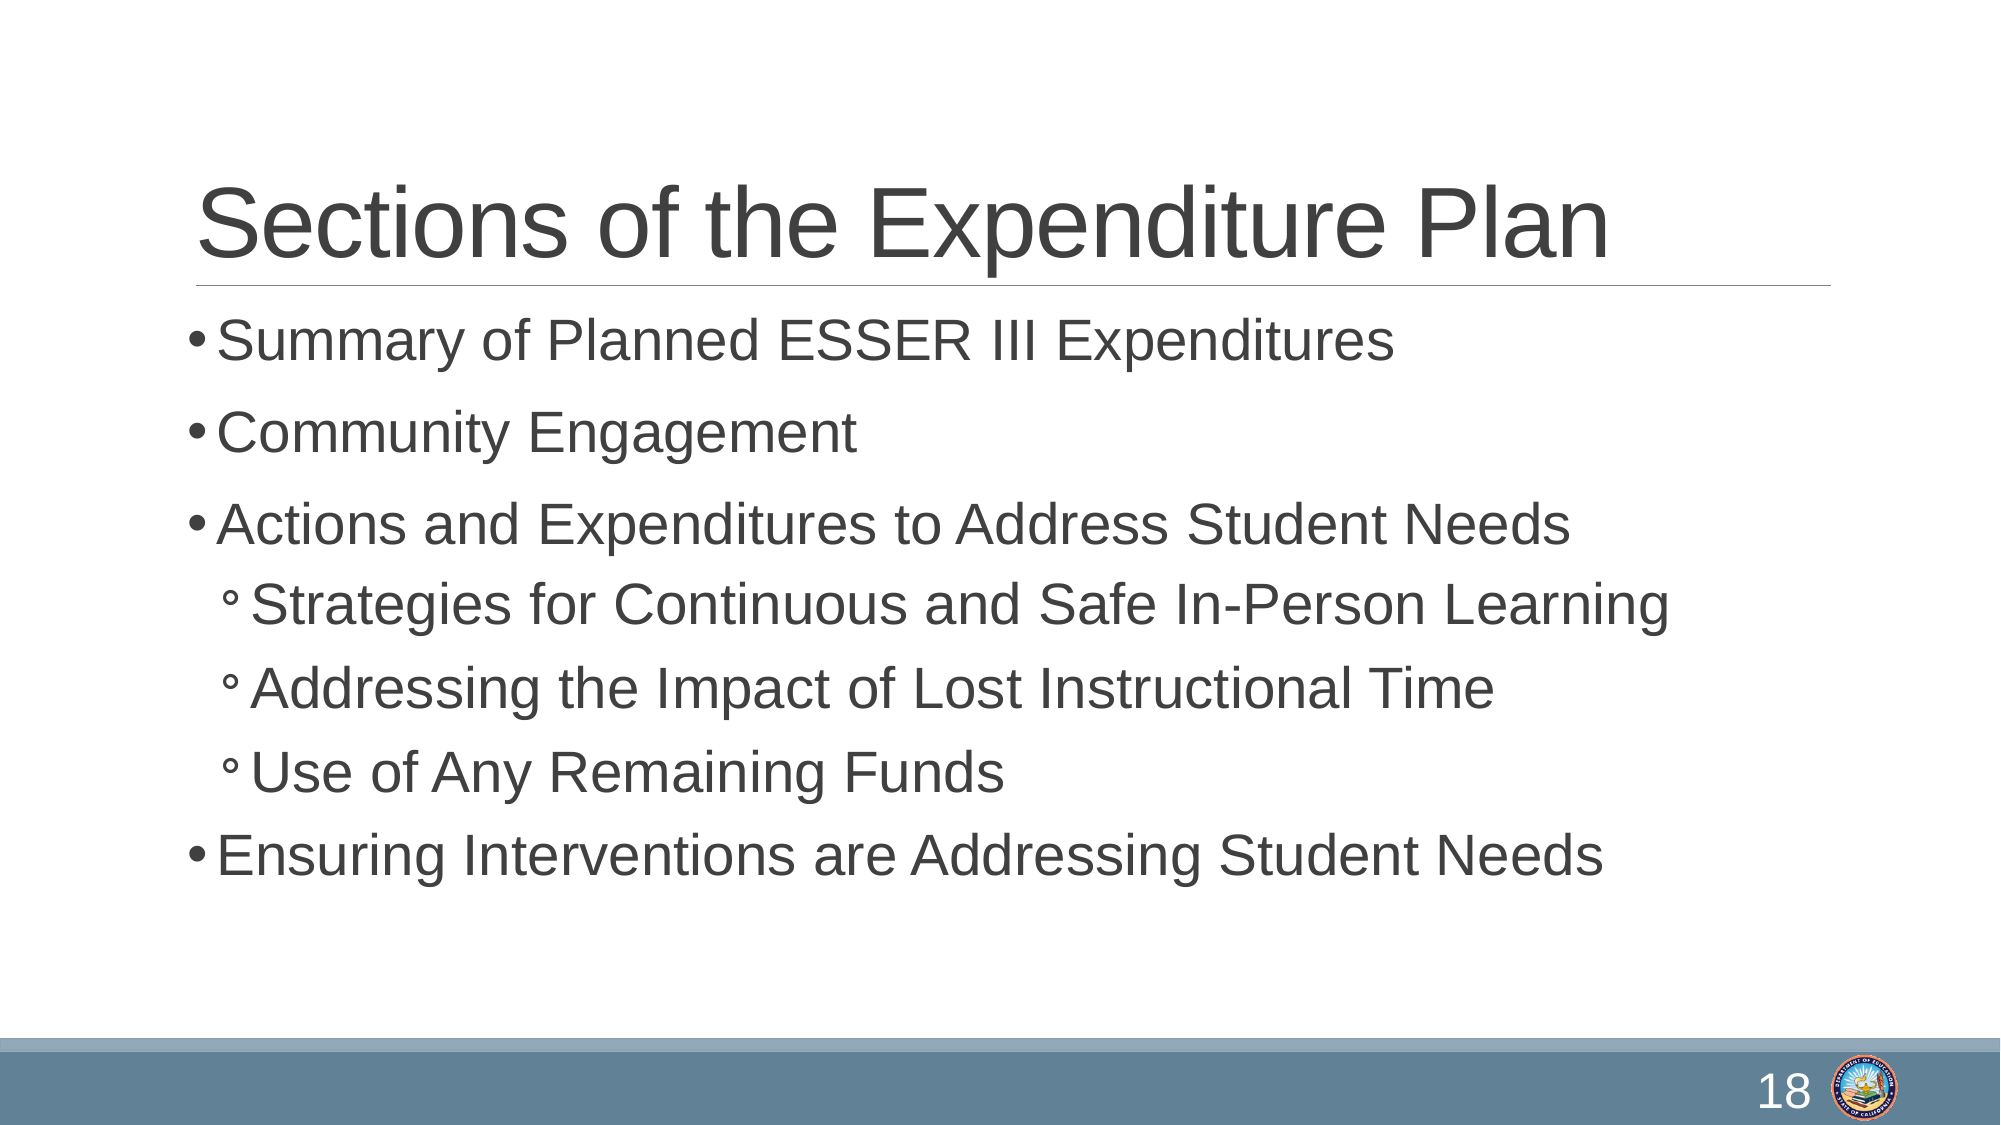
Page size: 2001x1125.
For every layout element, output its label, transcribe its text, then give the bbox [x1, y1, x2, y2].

slide_number 18 [1611, 1059, 1827, 1119]
title Sections of the Expenditure Plan [180, 47, 1830, 285]
picture [1831, 1055, 1899, 1122]
list Summary of Planned ESSER III Expenditures Community Engagement Actions and Expenditures to Address Student Needs Strategies for Continuous and Safe In-Person Learning Addressing the Impact of Lost Instructional Time Use of Any Remaining Funds Ensuring Interventions are Addressing Student Needs [180, 302, 1830, 1018]
